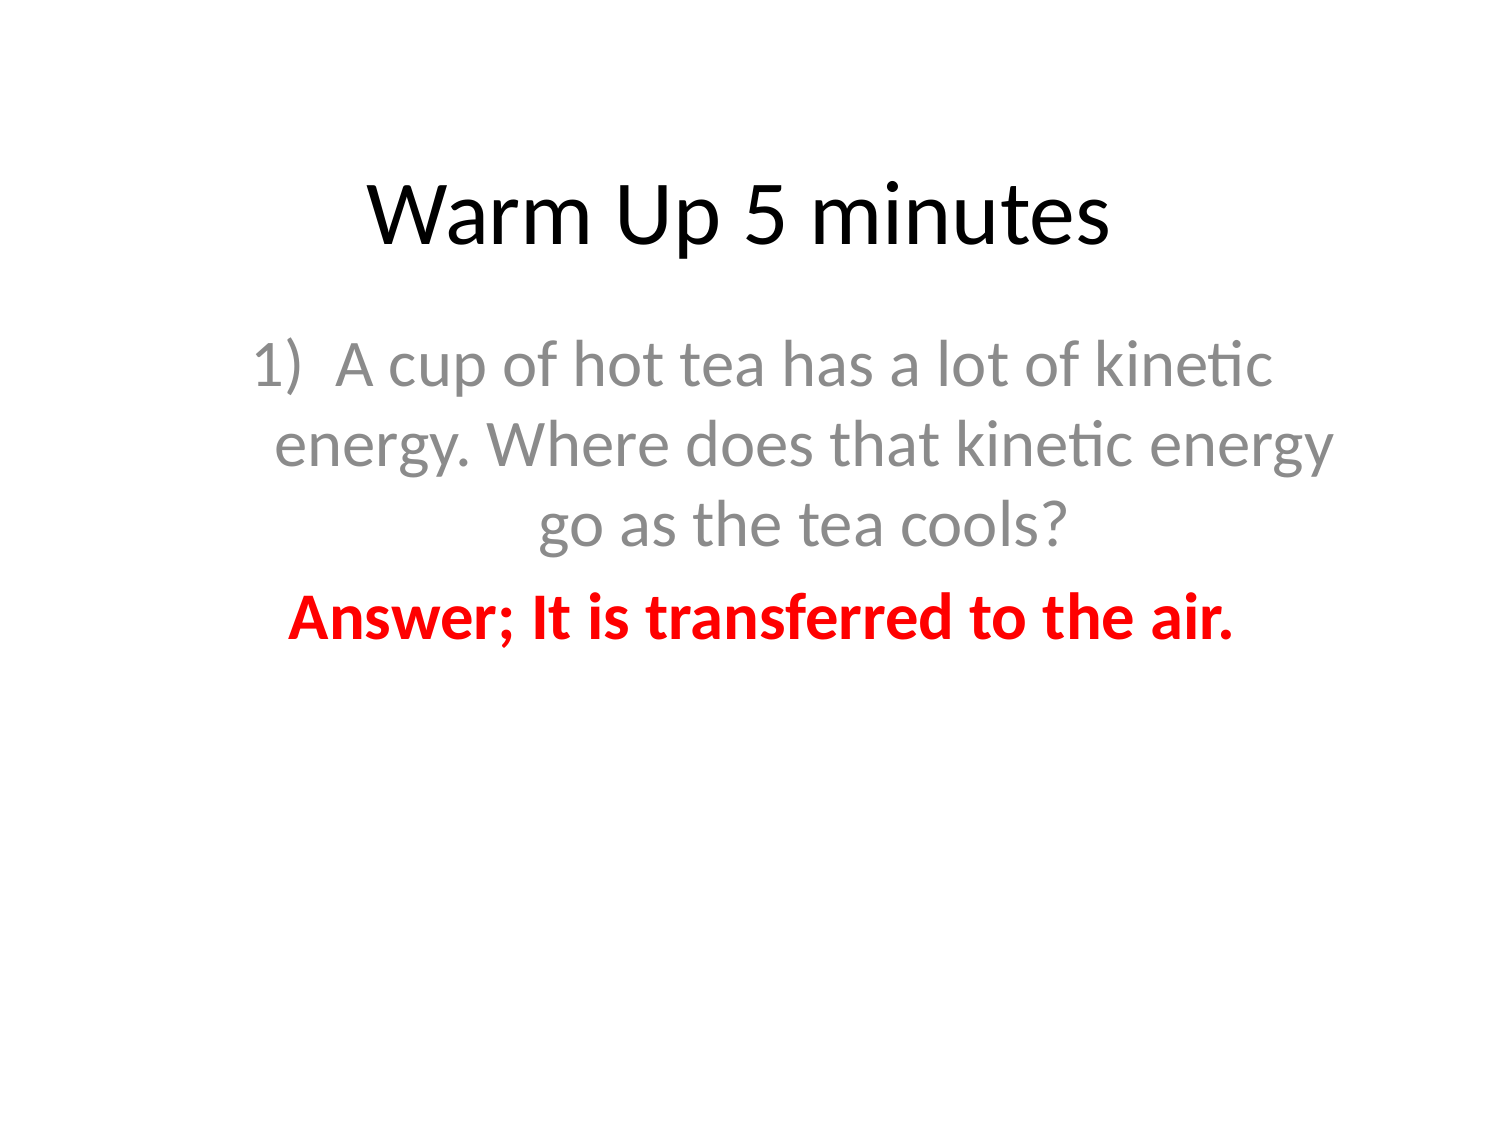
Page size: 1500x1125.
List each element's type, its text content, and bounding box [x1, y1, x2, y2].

title Warm Up 5 minutes [112, 87, 1388, 329]
subtitle A cup of hot tea has a lot of kinetic energy. Where does that kinetic energy go as the tea cools? Answer; It is transferred to the air. [150, 312, 1375, 1025]
